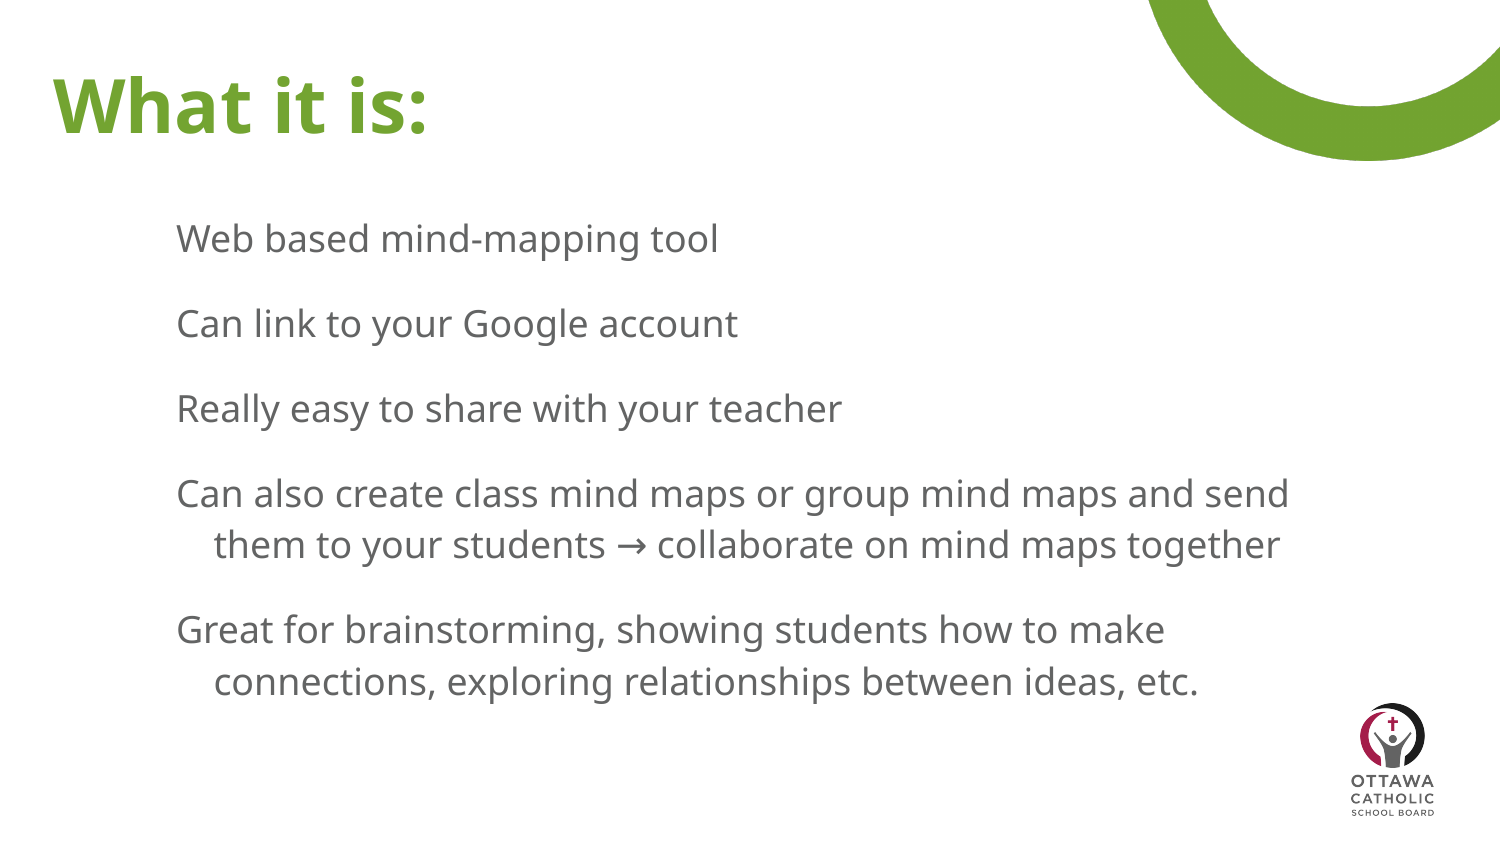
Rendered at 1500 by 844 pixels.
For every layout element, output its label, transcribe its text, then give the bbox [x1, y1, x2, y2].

list Web based mind-mapping tool Can link to your Google account Really easy to share with your teacher Can also create class mind maps or group mind maps and send them to your students → collaborate on mind maps together Great for brainstorming, showing students how to make connections, exploring relationships between ideas, etc. [123, 192, 1398, 685]
title What it is: [38, 57, 1136, 164]
picture [1351, 703, 1434, 816]
picture [1135, 0, 1500, 164]
